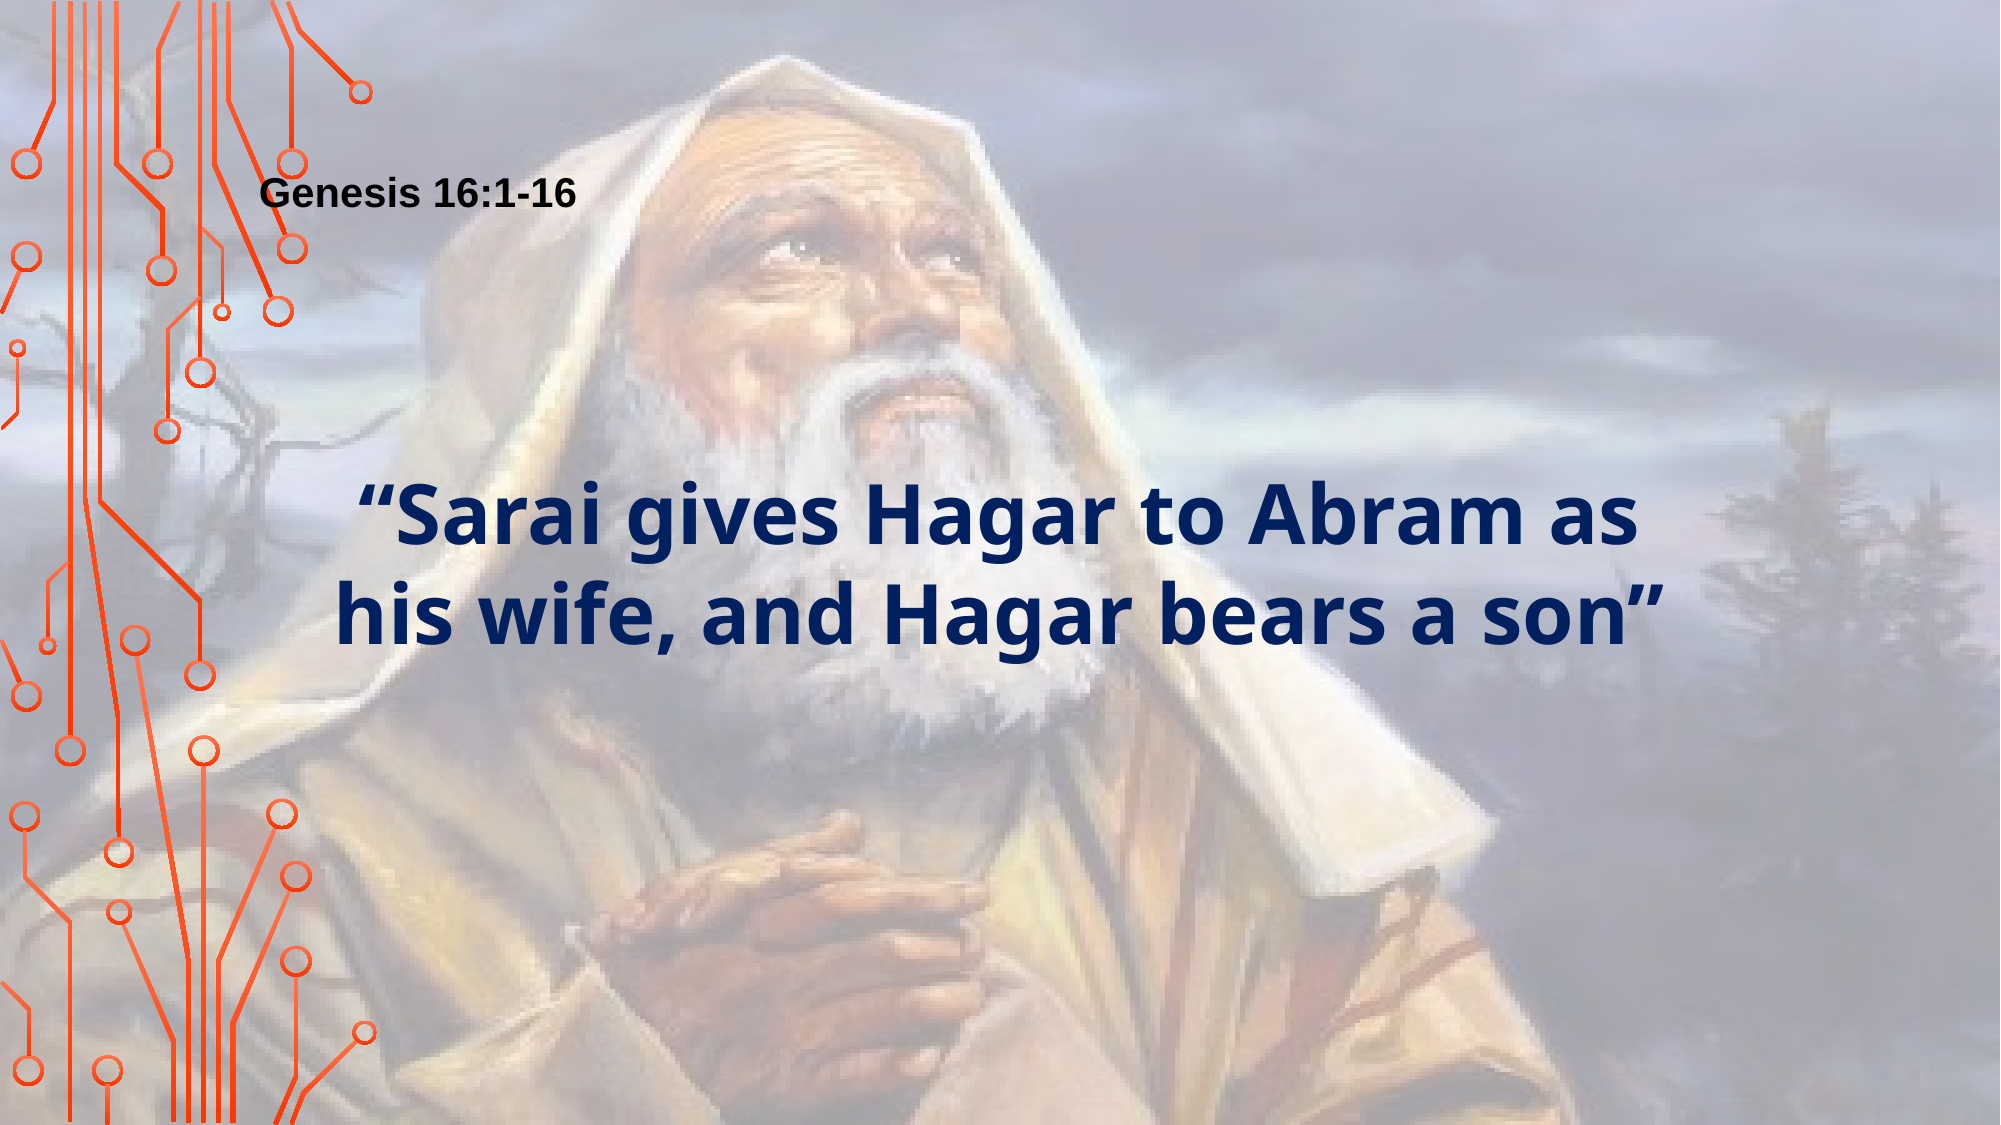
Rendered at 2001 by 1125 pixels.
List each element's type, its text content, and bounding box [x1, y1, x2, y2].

text_box “Sarai gives Hagar to Abram as his wife, and Hagar bears a son” [280, 453, 1720, 669]
text_box Genesis 16:1-16 [244, 158, 593, 224]
